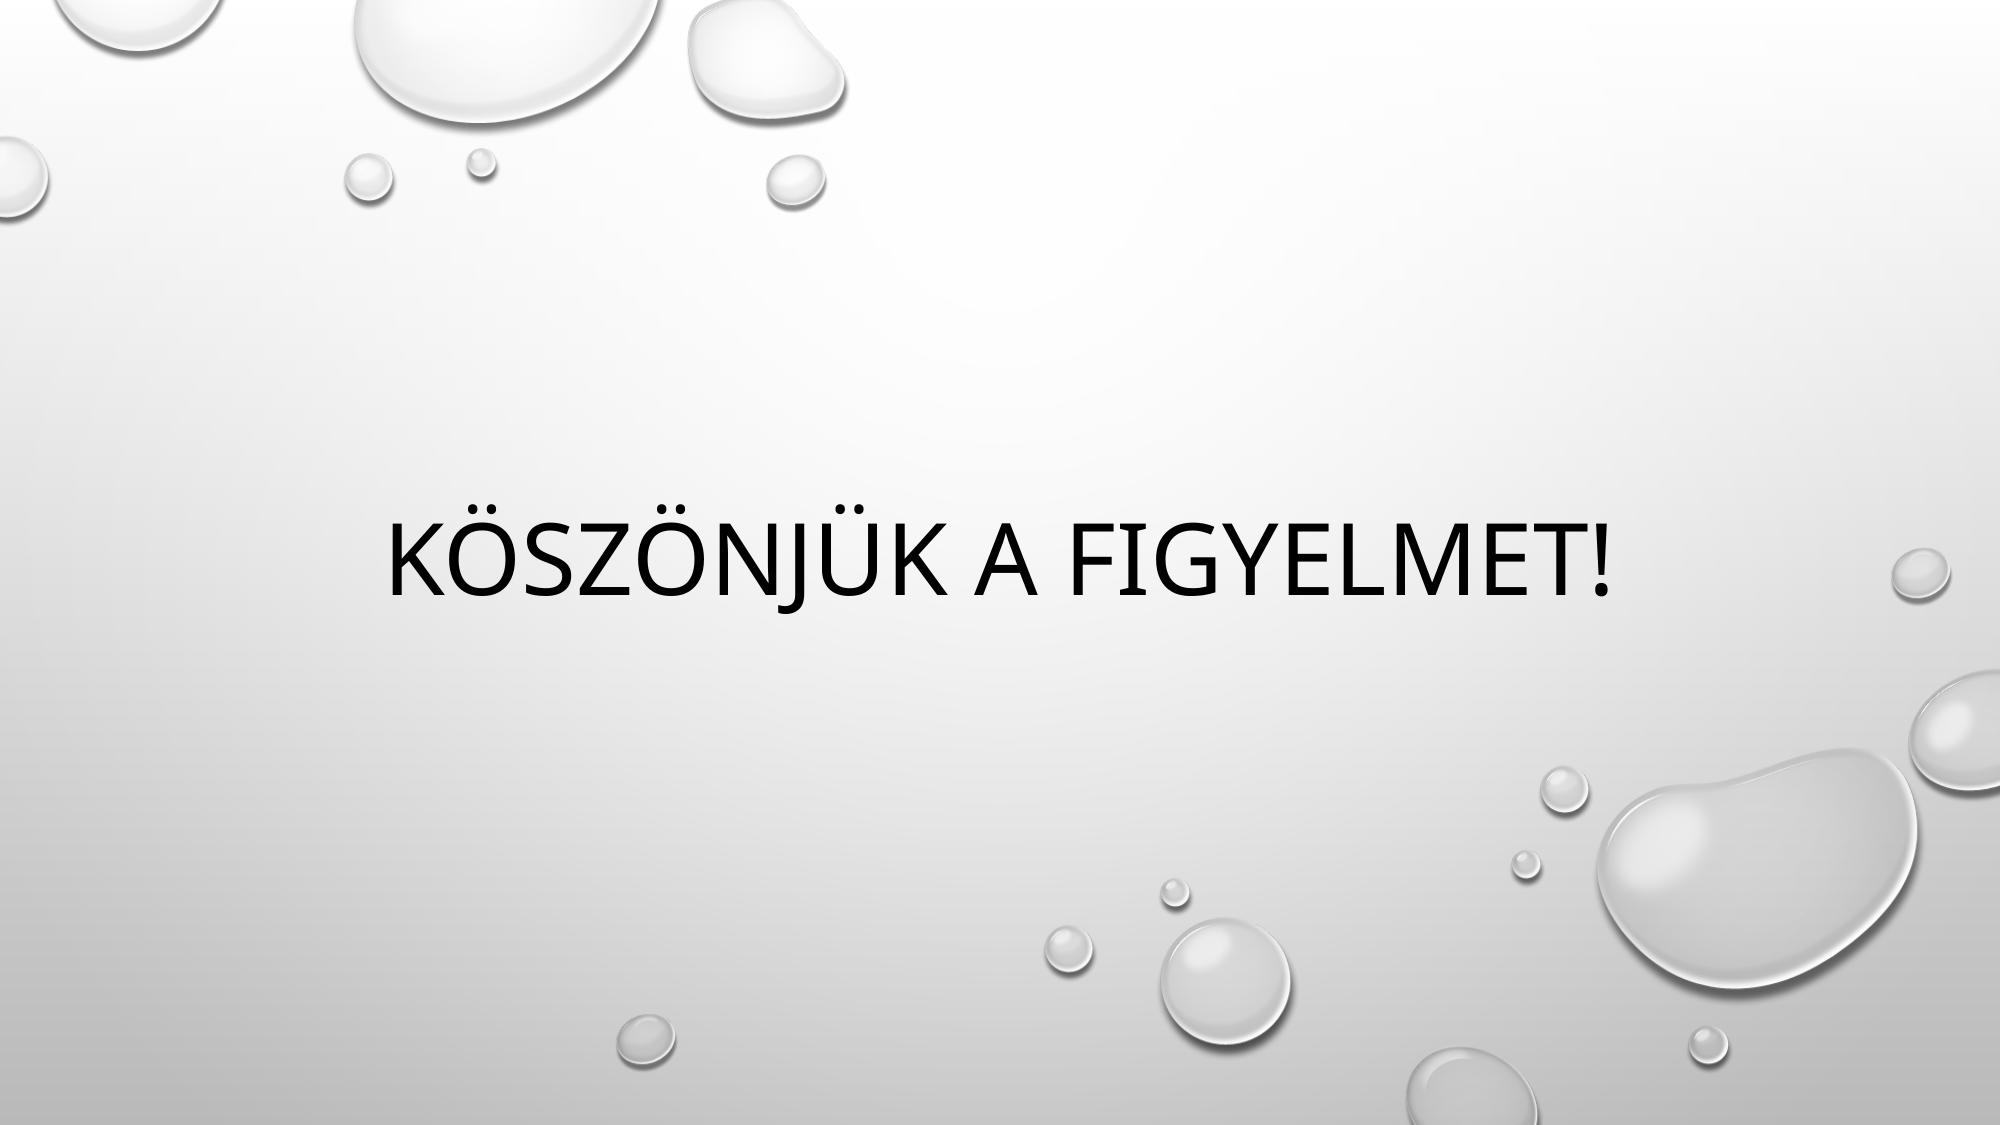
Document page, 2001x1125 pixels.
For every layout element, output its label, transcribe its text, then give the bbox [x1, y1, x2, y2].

picture [0, 0, 2000, 1125]
title Köszönjük a figyelmet! [287, 213, 1713, 625]
